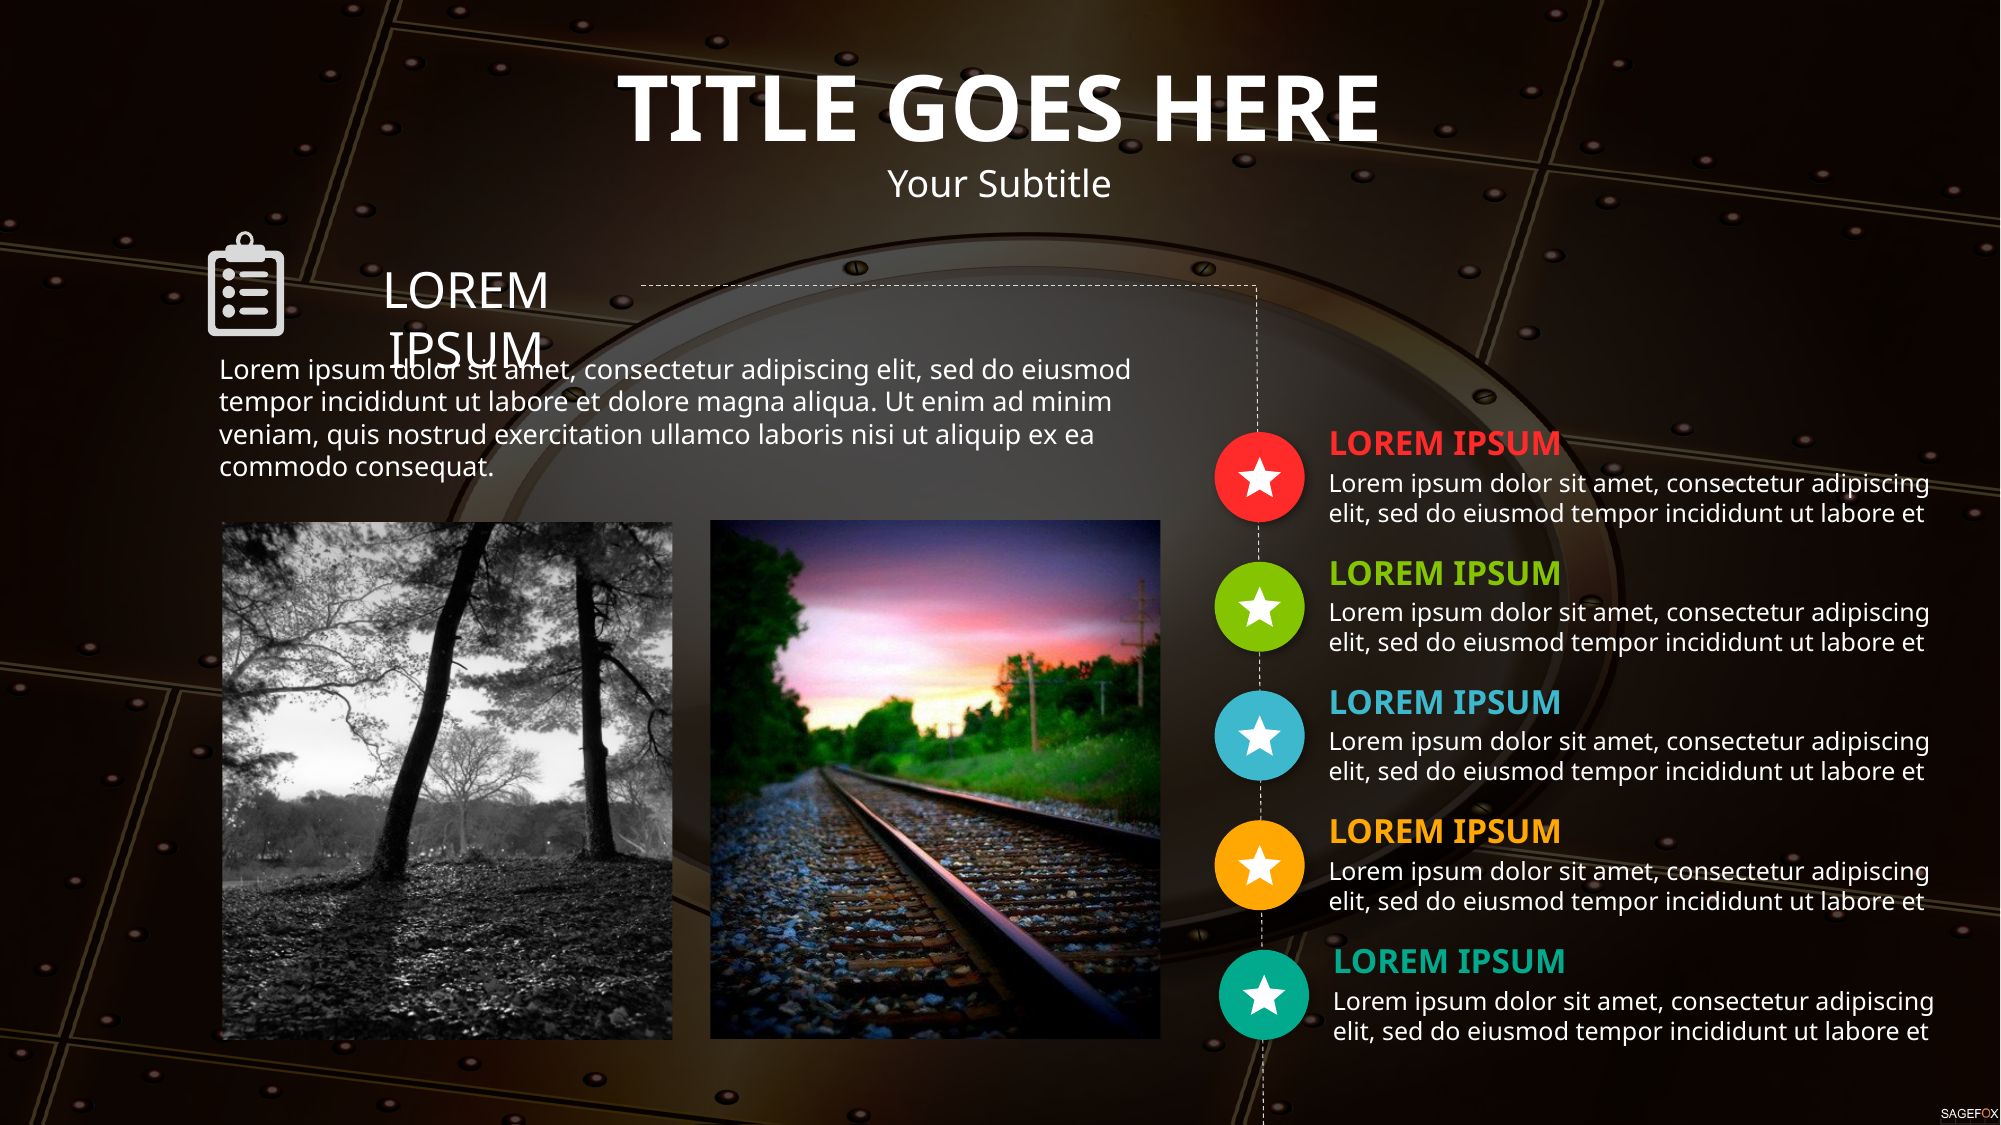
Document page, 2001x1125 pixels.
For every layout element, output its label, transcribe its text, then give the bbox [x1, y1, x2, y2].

text_box [221, 521, 673, 1041]
text_box LOREM IPSUM Lorem ipsum dolor sit amet, consectetur adipiscing elit, sed do eiusmod tempor incididunt ut labore et [1318, 546, 1953, 662]
text_box Lorem ipsum dolor sit amet, consectetur adipiscing elit, sed do eiusmod tempor incididunt ut labore et dolore magna aliqua. Ut enim ad minim veniam, quis nostrud exercitation ullamco laboris nisi ut aliquip ex ea commodo consequat. [204, 344, 1168, 490]
text_box LOREM IPSUM Lorem ipsum dolor sit amet, consectetur adipiscing elit, sed do eiusmod tempor incididunt ut labore et [1318, 805, 1953, 921]
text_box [1218, 949, 1309, 1040]
text_box LOREM IPSUM Lorem ipsum dolor sit amet, consectetur adipiscing elit, sed do eiusmod tempor incididunt ut labore et [1318, 675, 1953, 791]
text_box [709, 520, 1161, 1039]
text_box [1256, 781, 1264, 820]
text_box LOREM IPSUM Lorem ipsum dolor sit amet, consectetur adipiscing elit, sed do eiusmod tempor incididunt ut labore et [1318, 417, 1953, 533]
picture [0, 0, 2001, 1125]
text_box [1214, 432, 1305, 523]
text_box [1214, 561, 1305, 652]
text_box TITLE GOES HERE Your Subtitle [548, 42, 1452, 212]
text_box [1214, 820, 1305, 911]
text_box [207, 231, 285, 337]
text_box LOREM IPSUM [292, 250, 642, 344]
text_box LOREM IPSUM Lorem ipsum dolor sit amet, consectetur adipiscing elit, sed do eiusmod tempor incididunt ut labore et [1322, 935, 1958, 1050]
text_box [1256, 287, 1264, 432]
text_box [1214, 690, 1305, 781]
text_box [1256, 1040, 1264, 1125]
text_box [1256, 523, 1264, 561]
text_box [1256, 911, 1264, 949]
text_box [1256, 652, 1264, 690]
